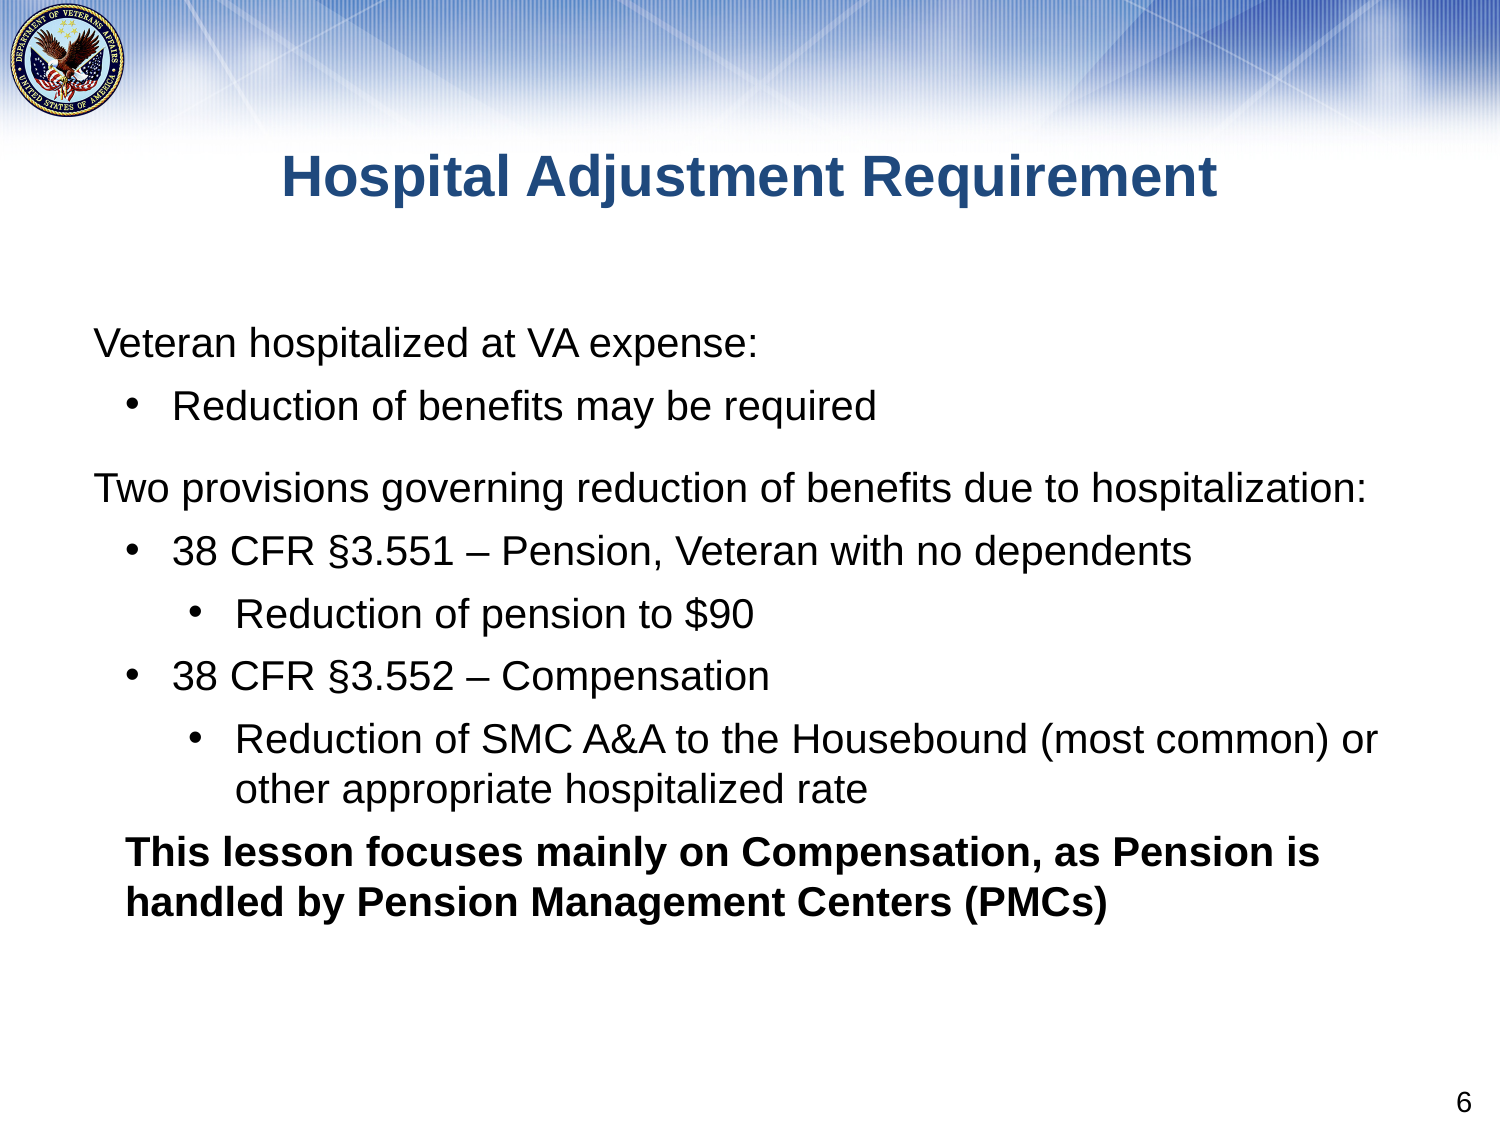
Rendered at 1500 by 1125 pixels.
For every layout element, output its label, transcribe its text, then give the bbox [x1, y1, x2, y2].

title Hospital Adjustment Requirement [0, 130, 1500, 309]
picture [0, 309, 1500, 1062]
list Veteran hospitalized at VA expense: Reduction of benefits may be required Two provisions governing reduction of benefits due to hospitalization: 38 CFR §3.551 – Pension, Veteran with no dependents Reduction of pension to $90 38 CFR §3.552 – Compensation Reduction of SMC A&A to the Housebound (most common) or other appropriate hospitalized rate This lesson focuses mainly on Compensation, as Pension is handled by Pension Management Centers (PMCs) [78, 308, 1413, 995]
picture [0, 0, 1500, 130]
slide_number 6 [1136, 1083, 1487, 1125]
